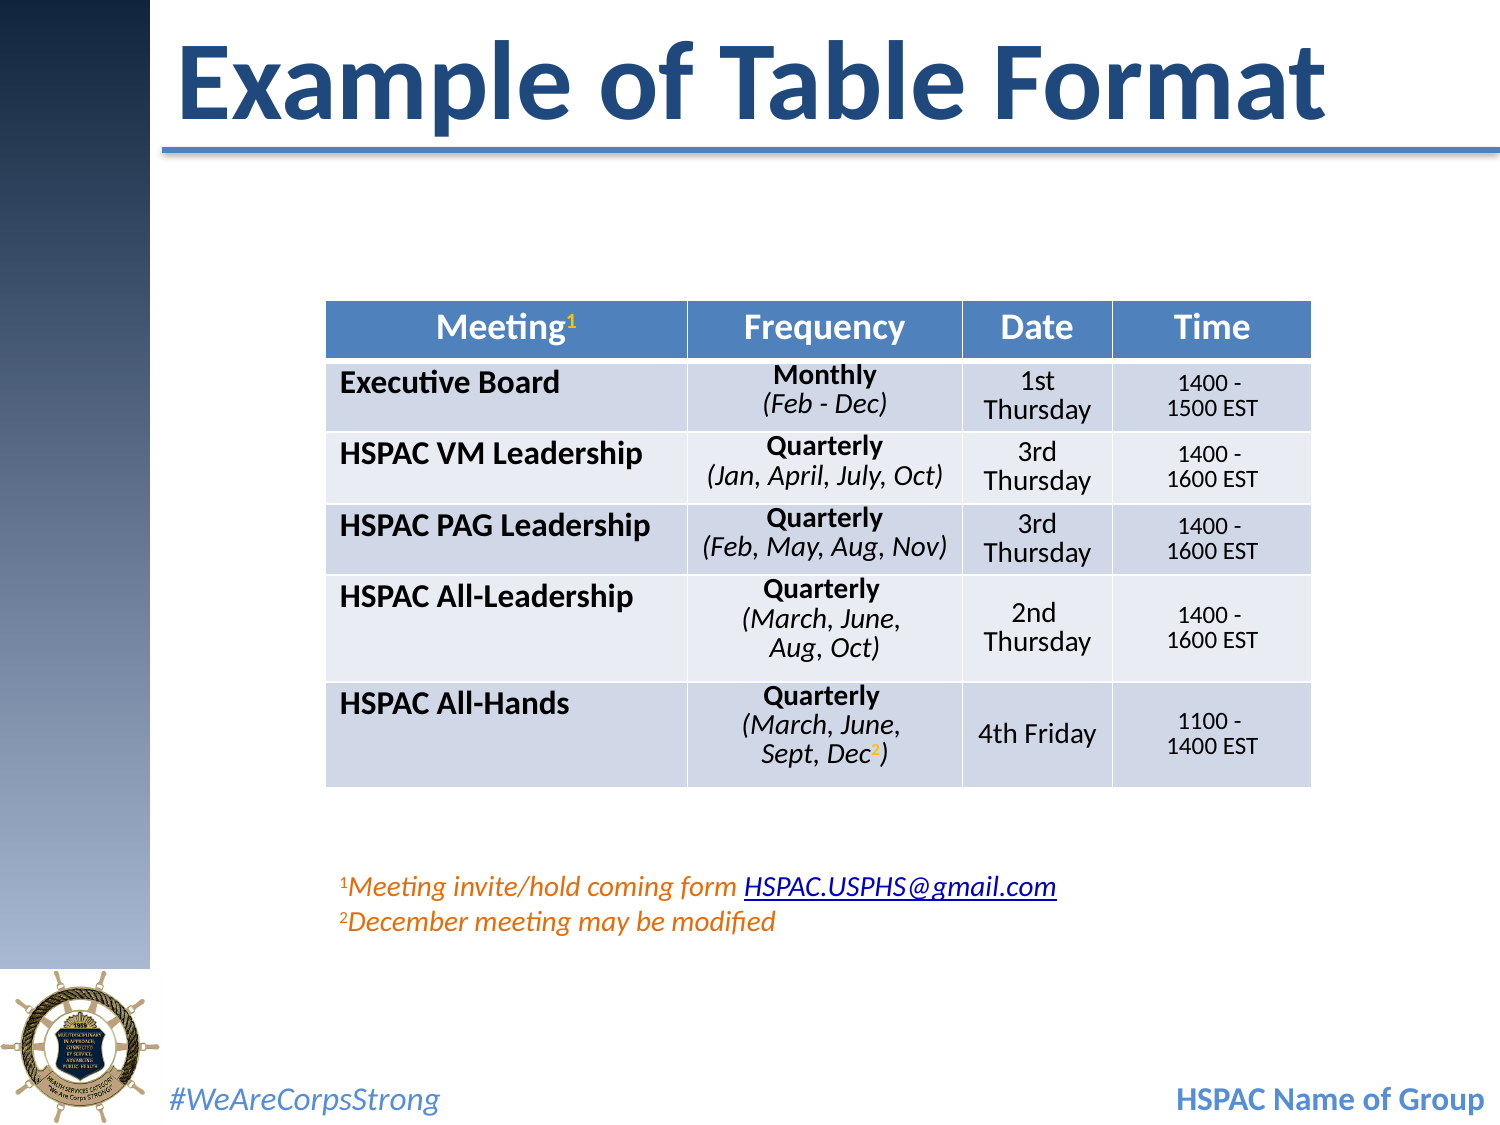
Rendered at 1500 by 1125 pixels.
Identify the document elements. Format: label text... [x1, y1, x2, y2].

text_box [149, 187, 1500, 1011]
picture [0, 969, 162, 1125]
table_cell 4th Friday [963, 683, 1112, 787]
table_cell HSPAC PAG Leadership [326, 505, 687, 574]
table_cell HSPAC All-Leadership [326, 576, 687, 681]
table_cell 1400 - 1600 EST [1113, 505, 1311, 574]
table_cell 3rd Thursday [963, 505, 1112, 574]
table_cell 1100 - 1400 EST [1113, 683, 1311, 787]
table_header Date [963, 301, 1112, 358]
table_cell Quarterly (March, June, Aug, Oct) [688, 576, 962, 681]
text_box #WeAreCorpsStrong HSPAC Name of Group [165, 1069, 1500, 1125]
table_cell 1400 - 1600 EST [1113, 576, 1311, 681]
table_cell HSPAC All-Hands [326, 683, 687, 787]
table_header Frequency [688, 301, 962, 358]
table_cell Quarterly (March, June, Sept, Dec2) [688, 683, 962, 787]
table_cell 1400 - 1600 EST [1113, 433, 1311, 503]
table_cell Executive Board [326, 364, 687, 431]
table_cell 3rd Thursday [963, 433, 1112, 503]
table_cell HSPAC VM Leadership [326, 433, 687, 503]
table_cell Monthly (Feb - Dec) [688, 364, 962, 431]
text_box [0, 0, 152, 968]
table_header Time [1113, 301, 1311, 358]
text_box 1Meeting invite/hold coming form HSPAC.USPHS@gmail.com 2December meeting may be modified [324, 860, 1312, 954]
table_cell 2nd Thursday [963, 576, 1112, 681]
table_cell 1400 - 1500 EST [1113, 364, 1311, 431]
table_cell Quarterly (Feb, May, Aug, Nov) [688, 505, 962, 574]
table_cell Quarterly (Jan, April, July, Oct) [688, 433, 962, 503]
table_header Meeting1 [326, 301, 687, 358]
text_box Example of Table Format [161, 0, 1500, 147]
table_cell 1st Thursday [963, 364, 1112, 431]
